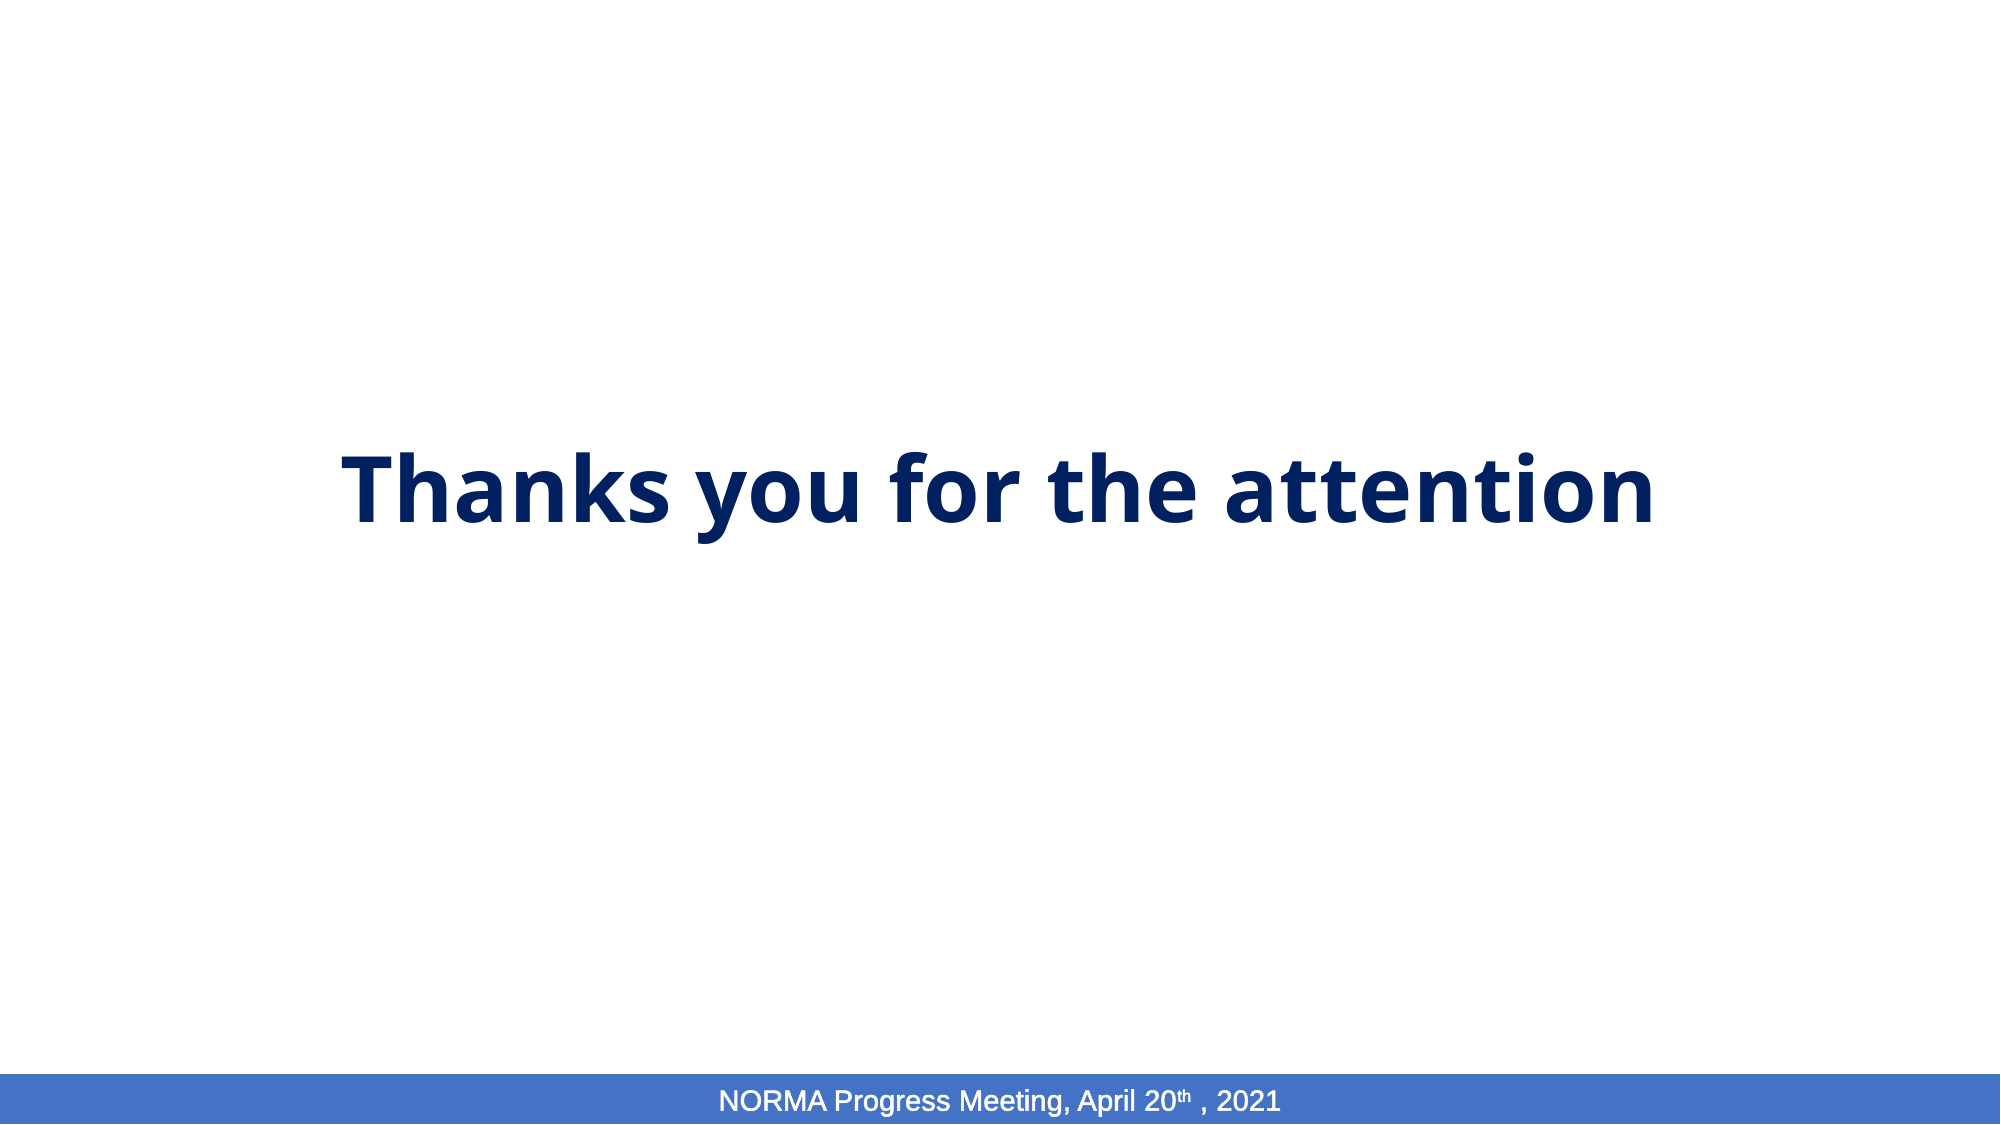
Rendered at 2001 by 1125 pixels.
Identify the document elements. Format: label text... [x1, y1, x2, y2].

text_box NORMA Progress Meeting, April 20th , 2021 [0, 1074, 1550, 1124]
title Thanks you for the attention [137, 383, 1863, 602]
slide_number 7 [1550, 1063, 2000, 1124]
